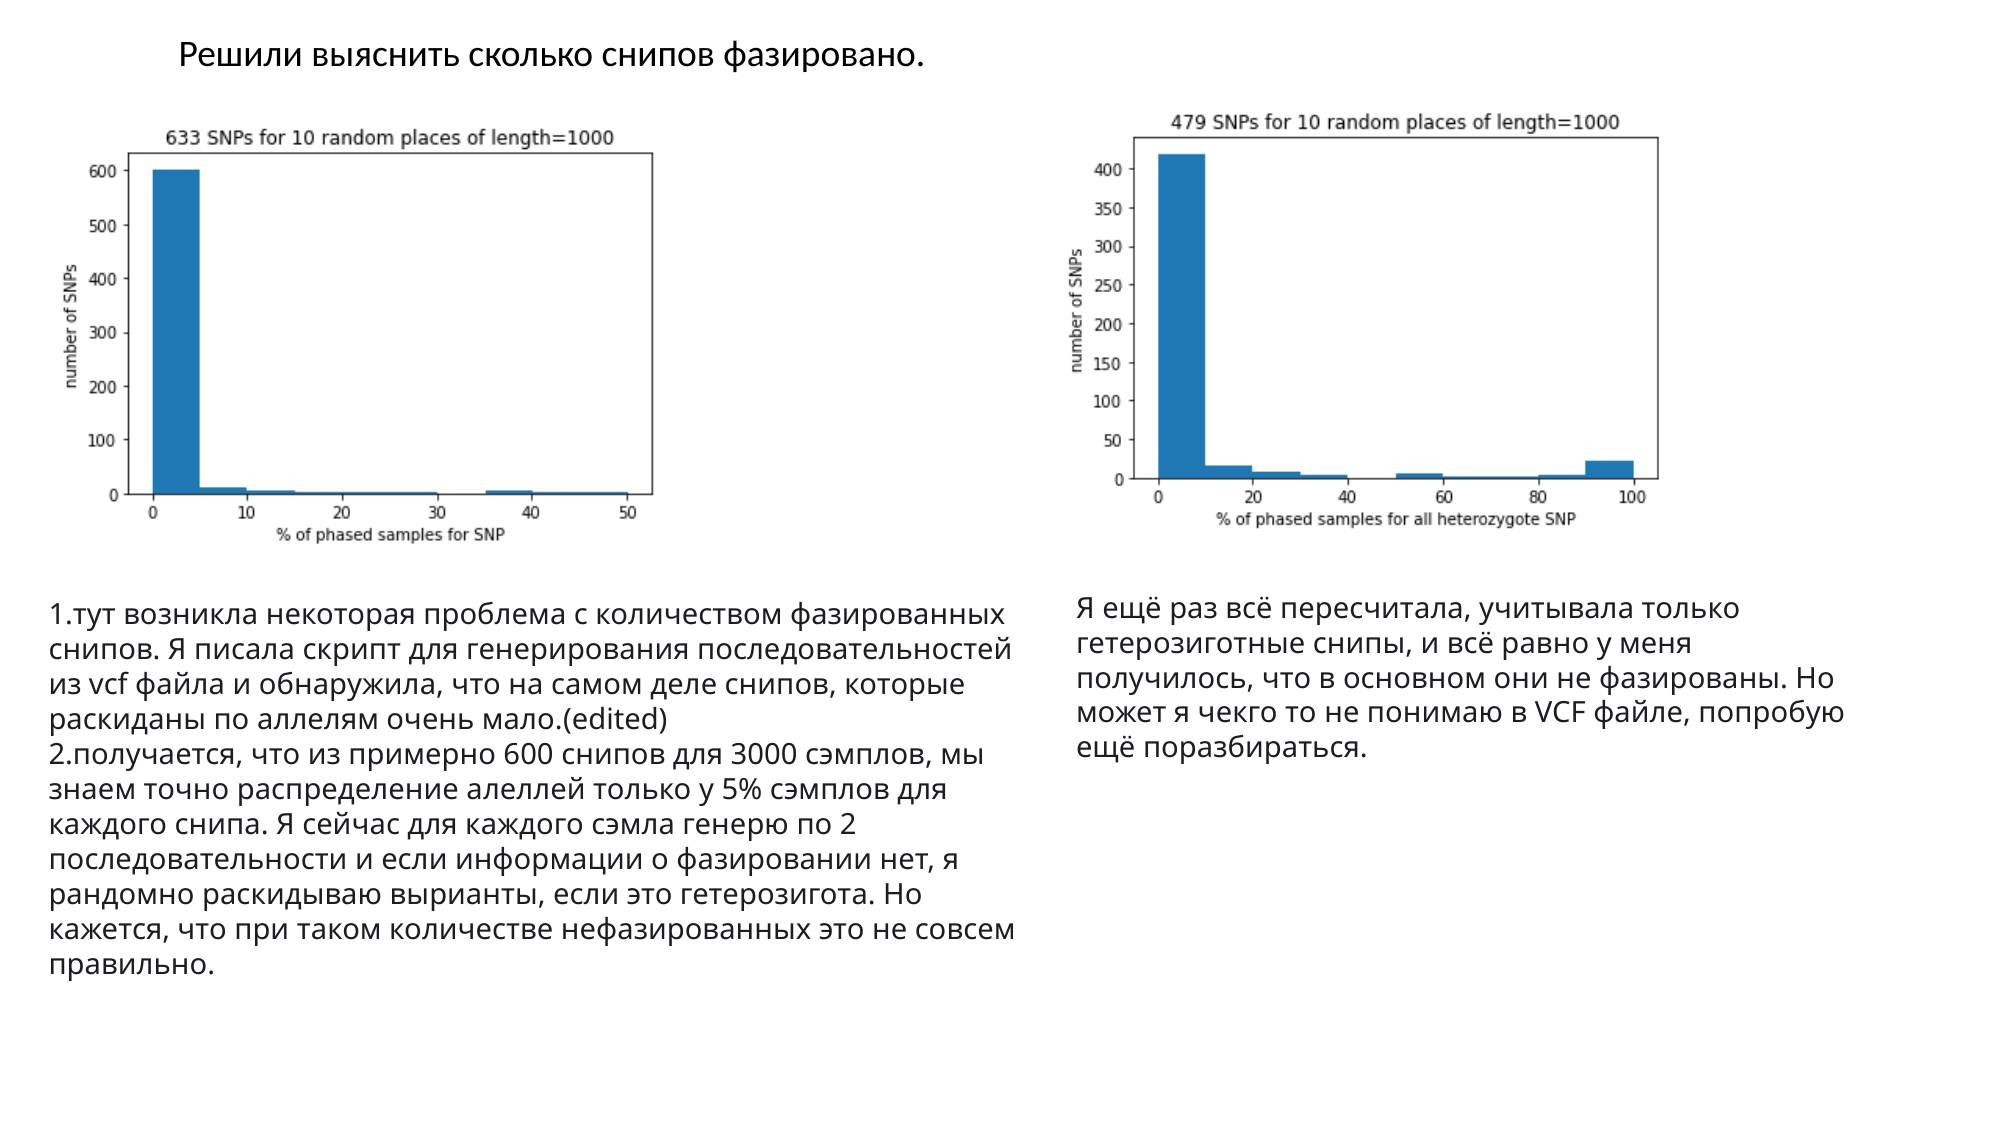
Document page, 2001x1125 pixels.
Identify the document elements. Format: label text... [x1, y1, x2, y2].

text_box тут возникла некоторая проблема с количеством фазированных снипов. Я писала скрипт для генерирования последовательностей из vcf файла и обнаружила, что на самом деле снипов, которые раскиданы по аллелям очень мало.(edited) получается, что из примерно 600 снипов для 3000 сэмплов, мы знаем точно распределение алеллей только у 5% сэмплов для каждого снипа. Я сейчас для каждого сэмла генерю по 2 последовательности и если информации о фазировании нет, я рандомно раскидываю вырианты, если это гетерозигота. Но кажется, что при таком количестве нефазированных это не совсем правильно. [33, 588, 1034, 988]
picture [1024, 98, 1695, 544]
text_box Решили выяснить сколько снипов фазировано. [163, 21, 1257, 81]
picture [17, 112, 755, 558]
text_box Я ещё раз всё пересчитала, учитывала только гетерозиготные снипы, и всё равно у меня получилось, что в основном они не фазированы. Но может я чекго то не понимаю в VCF файле, попробую ещё поразбираться. [1061, 581, 1890, 772]
